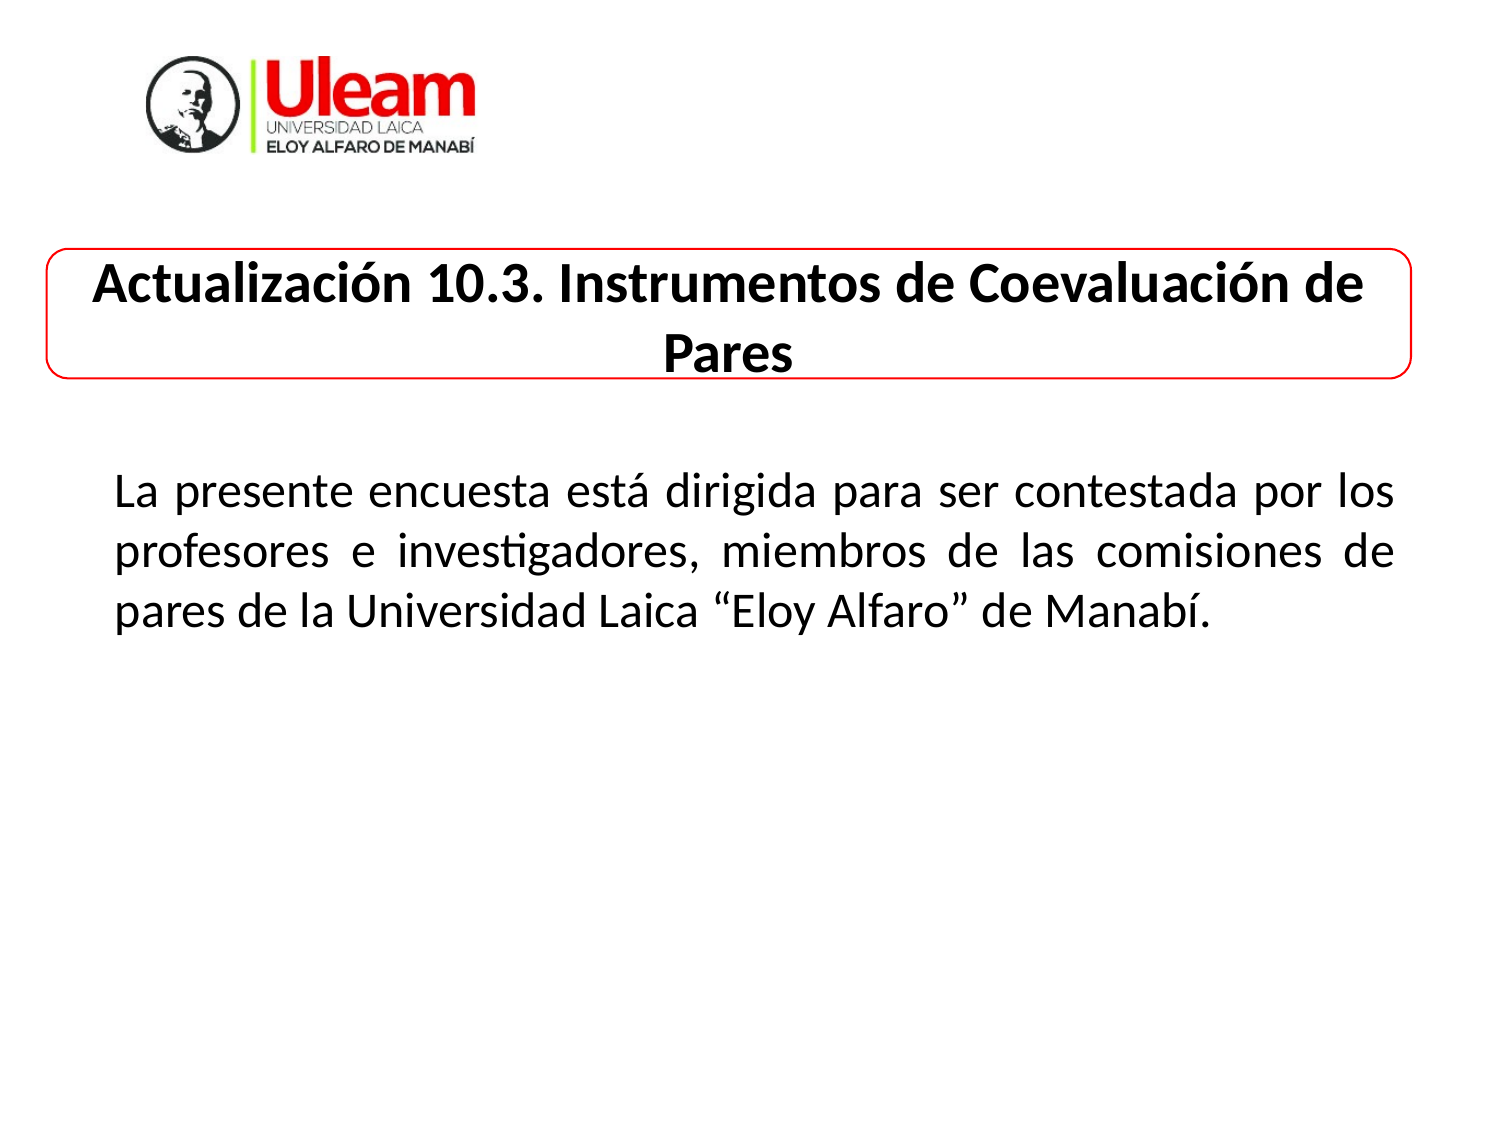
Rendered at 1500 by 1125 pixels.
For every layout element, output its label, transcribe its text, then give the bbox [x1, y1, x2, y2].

picture [145, 56, 643, 172]
text_box Actualización 10.3. Instrumentos de Coevaluación de Pares [45, 247, 1413, 380]
text_box La presente encuesta está dirigida para ser contestada por los profesores e investigadores, miembros de las comisiones de pares de la Universidad Laica “Eloy Alfaro” de Manabí. [100, 450, 1411, 646]
